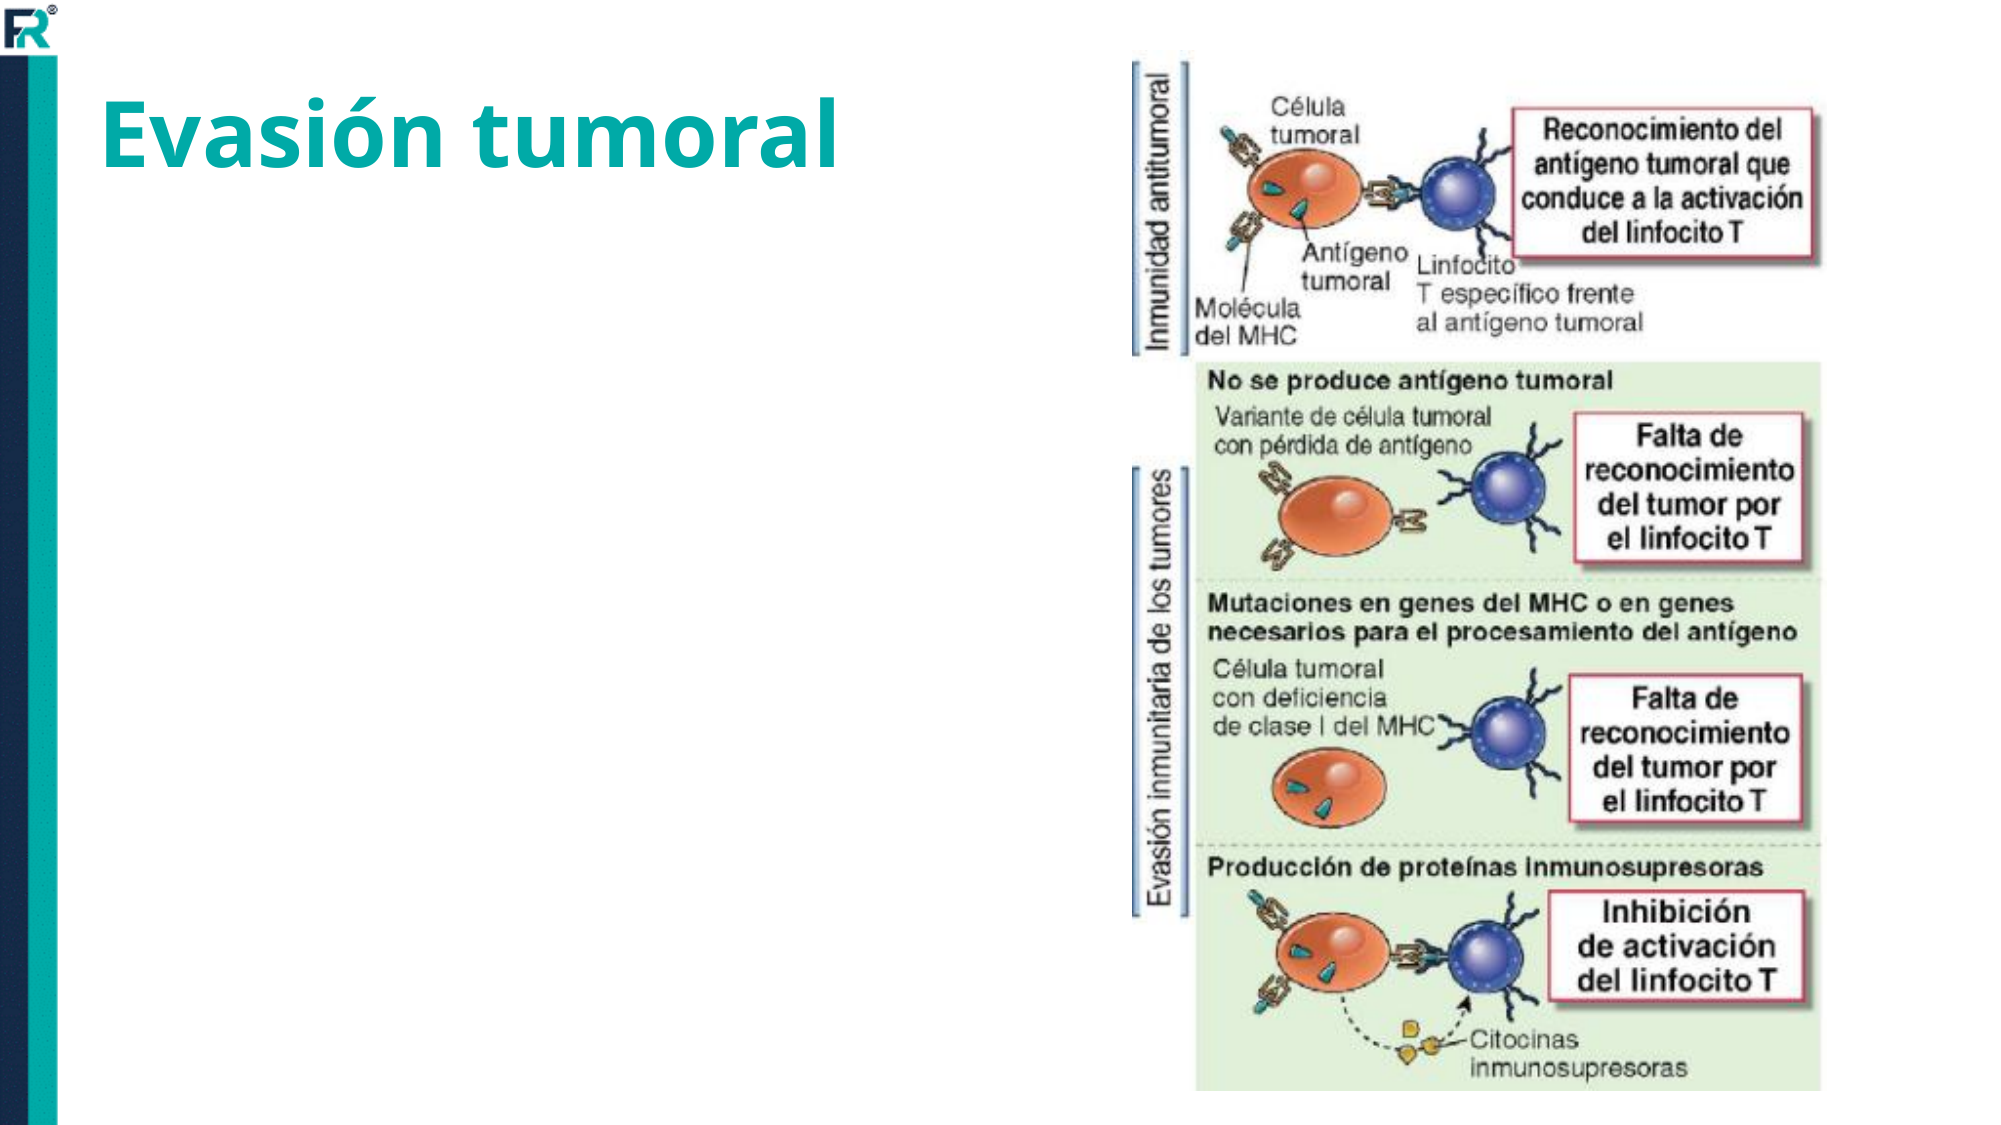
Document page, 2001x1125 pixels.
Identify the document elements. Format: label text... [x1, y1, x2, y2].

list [1132, 50, 1827, 1091]
picture [0, 0, 2001, 1125]
title Evasión tumoral [83, 28, 1809, 247]
